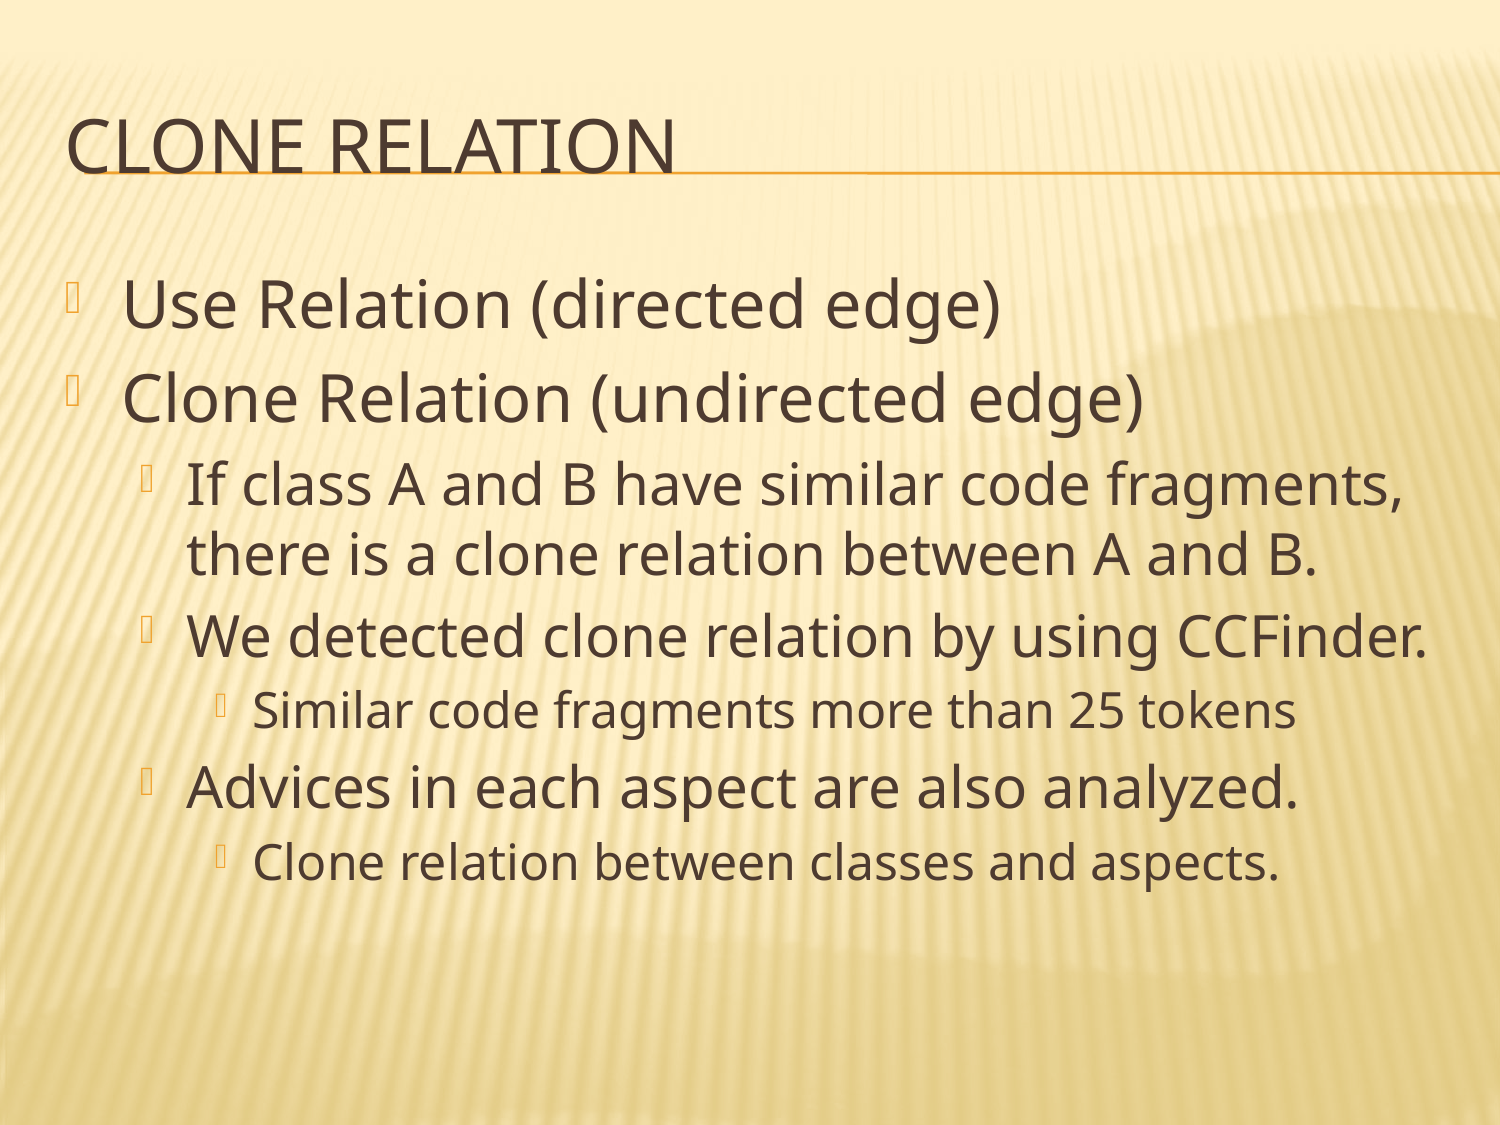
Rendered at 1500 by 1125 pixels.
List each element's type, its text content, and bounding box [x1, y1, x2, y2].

list Use Relation (directed edge) Clone Relation (undirected edge) If class A and B have similar code fragments, there is a clone relation between A and B. We detected clone relation by using CCFinder. Similar code fragments more than 25 tokens Advices in each aspect are also analyzed. Clone relation between classes and aspects. [50, 254, 1475, 998]
title Clone Relation [50, 75, 1475, 213]
